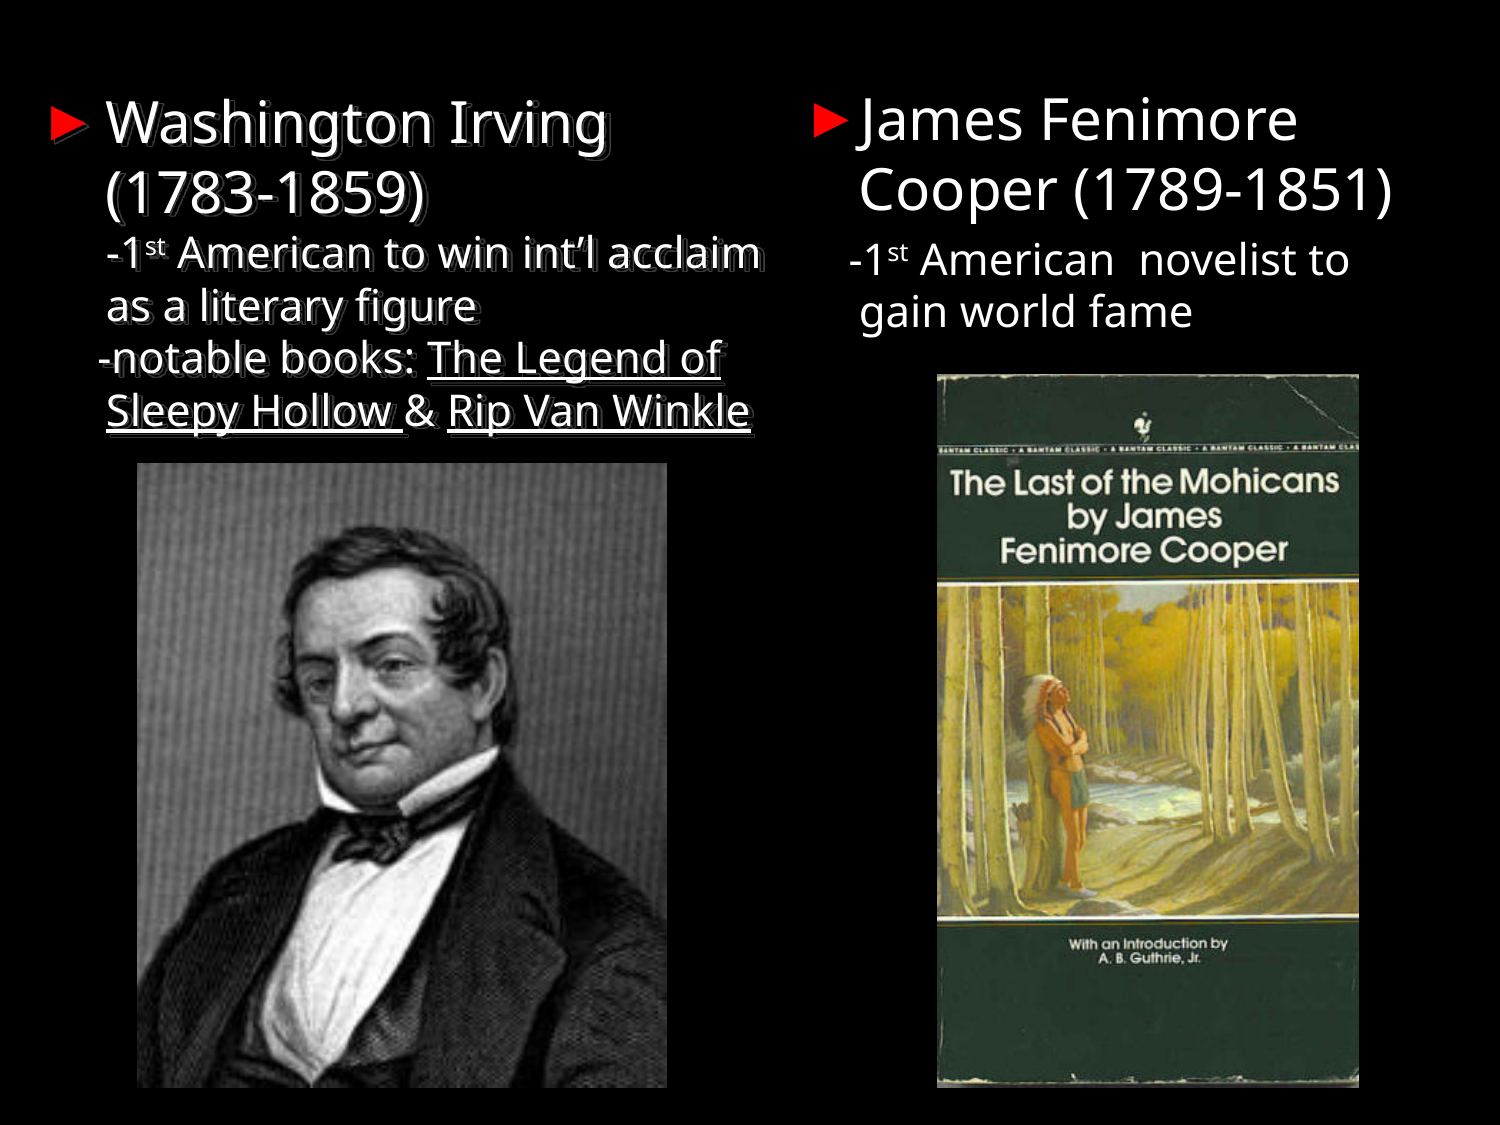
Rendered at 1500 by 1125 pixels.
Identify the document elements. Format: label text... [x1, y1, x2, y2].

list James Fenimore Cooper (1789-1851) -1st American novelist to gain world fame [787, 74, 1426, 1006]
picture [937, 374, 1359, 1088]
picture [137, 463, 668, 1088]
text_box Washington Irving (1783-1859) -1st American to win int’l acclaim as a literary figure -notable books: The Legend of Sleepy Hollow & Rip Van Winkle [24, 24, 800, 1125]
